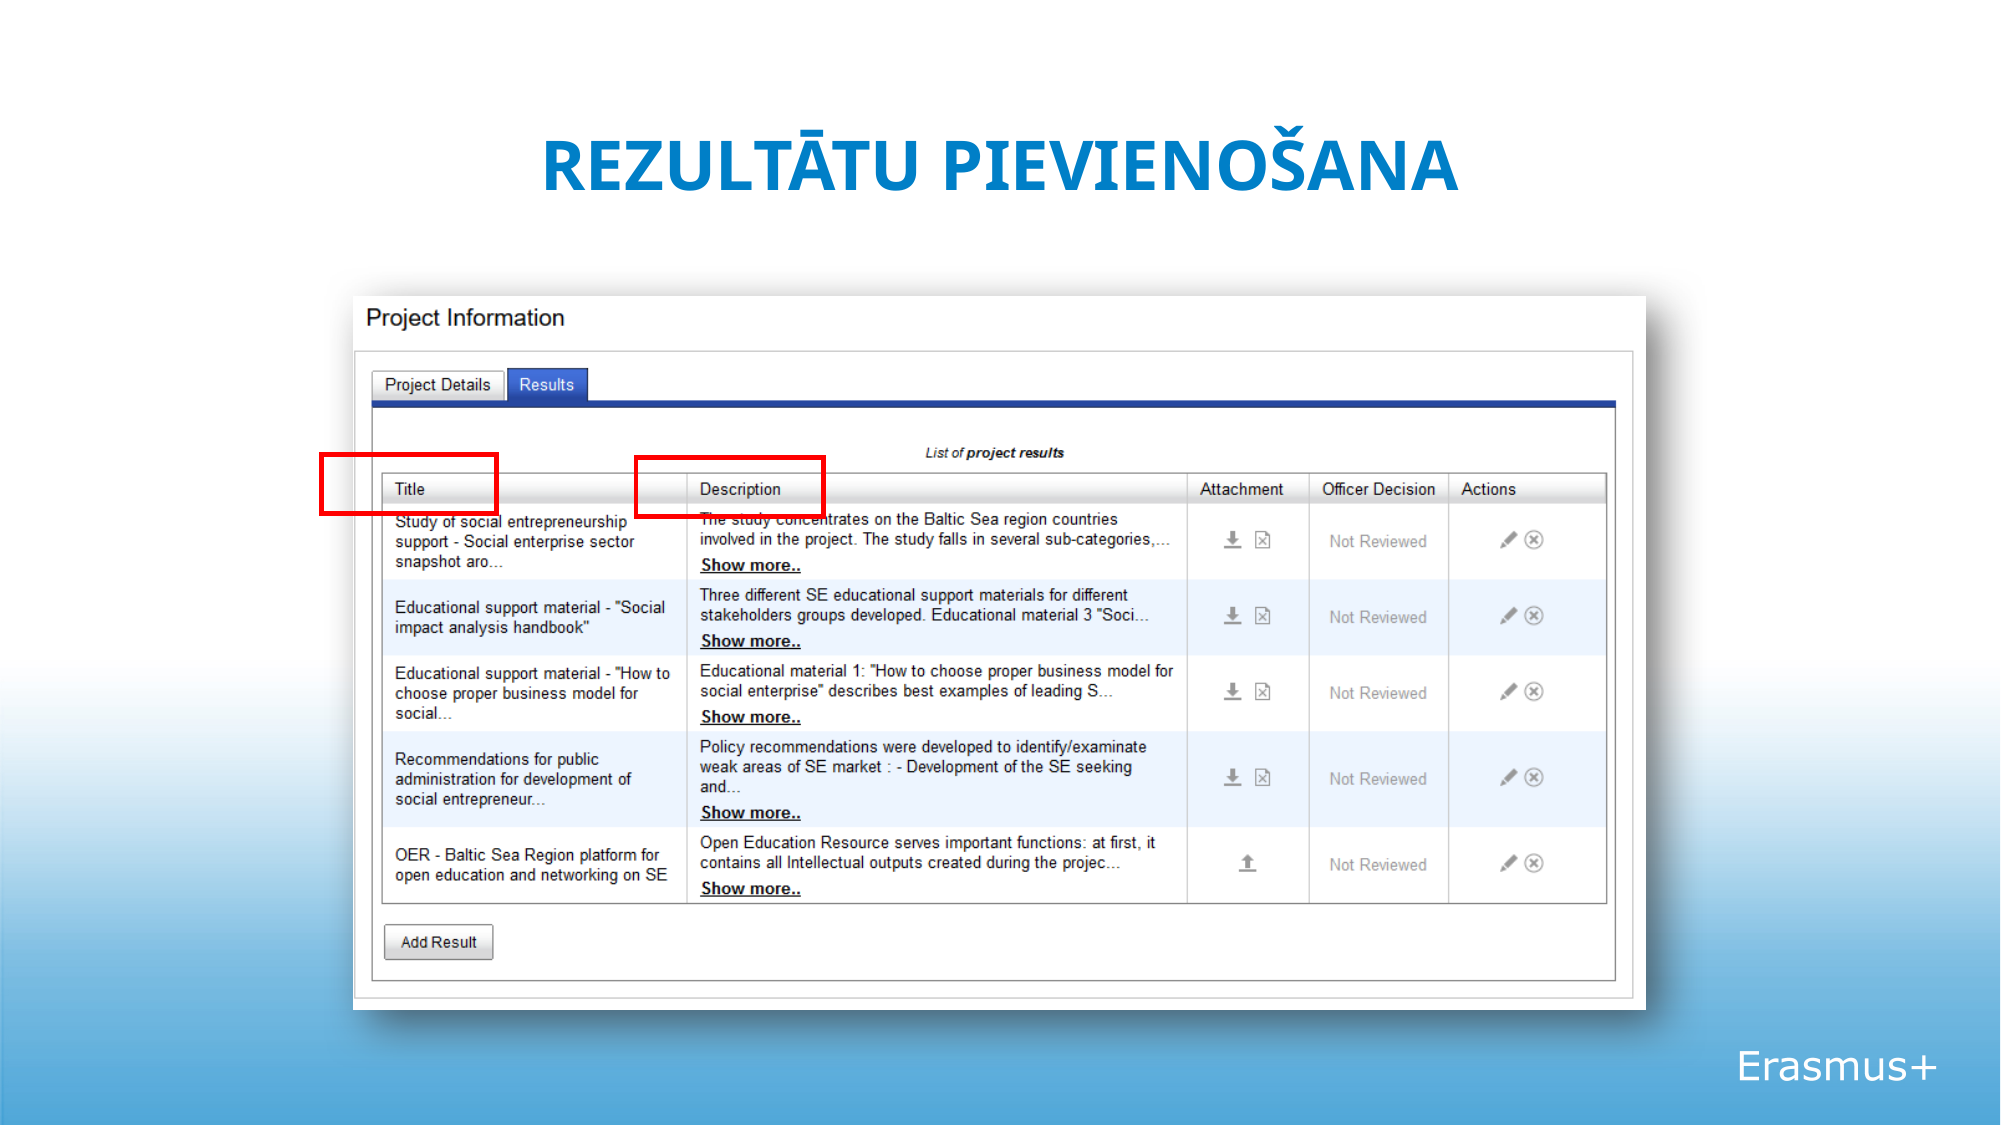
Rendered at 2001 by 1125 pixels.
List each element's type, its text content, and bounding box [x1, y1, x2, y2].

title REZULTĀTU PIEVIENOŠANA [137, 59, 1863, 278]
text_box [320, 453, 353, 514]
picture [0, 0, 2001, 1125]
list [353, 296, 1647, 1010]
